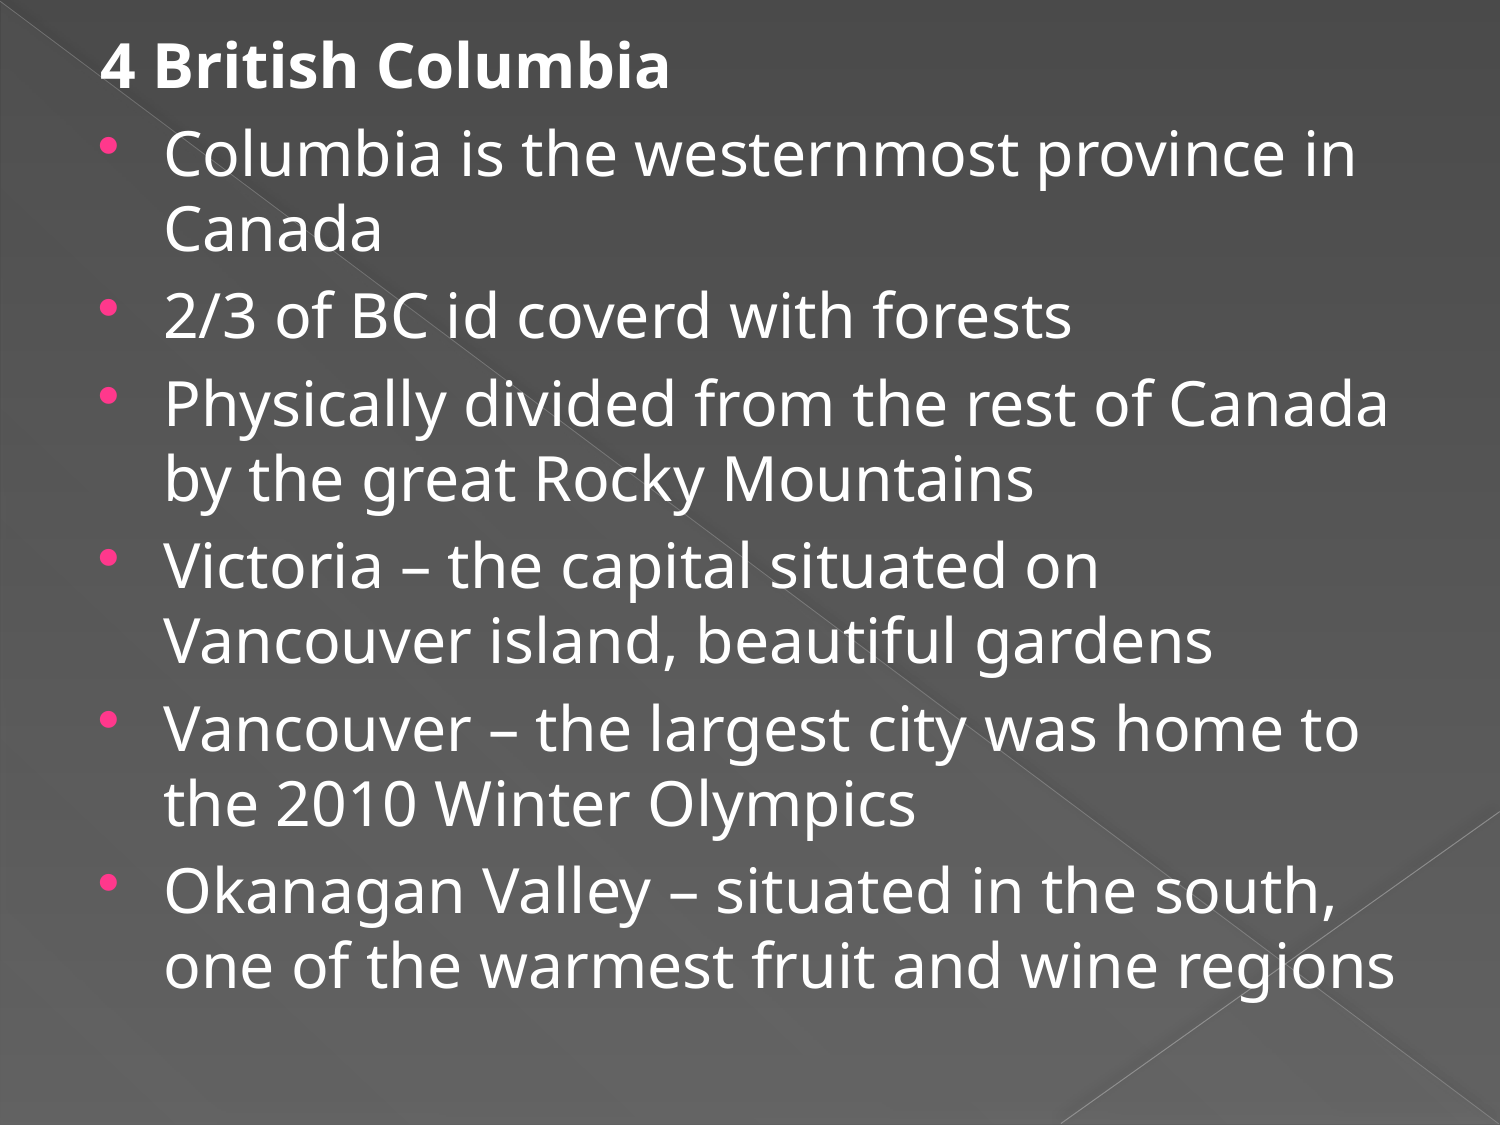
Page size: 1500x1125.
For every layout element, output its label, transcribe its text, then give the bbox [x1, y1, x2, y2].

list 4 British Columbia Columbia is the westernmost province in Canada 2/3 of BC id coverd with forests Physically divided from the rest of Canada by the great Rocky Mountains Victoria – the capital situated on Vancouver island, beautiful gardens Vancouver – the largest city was home to the 2010 Winter Olympics Okanagan Valley – situated in the south, one of the warmest fruit and wine regions [75, 19, 1425, 1106]
